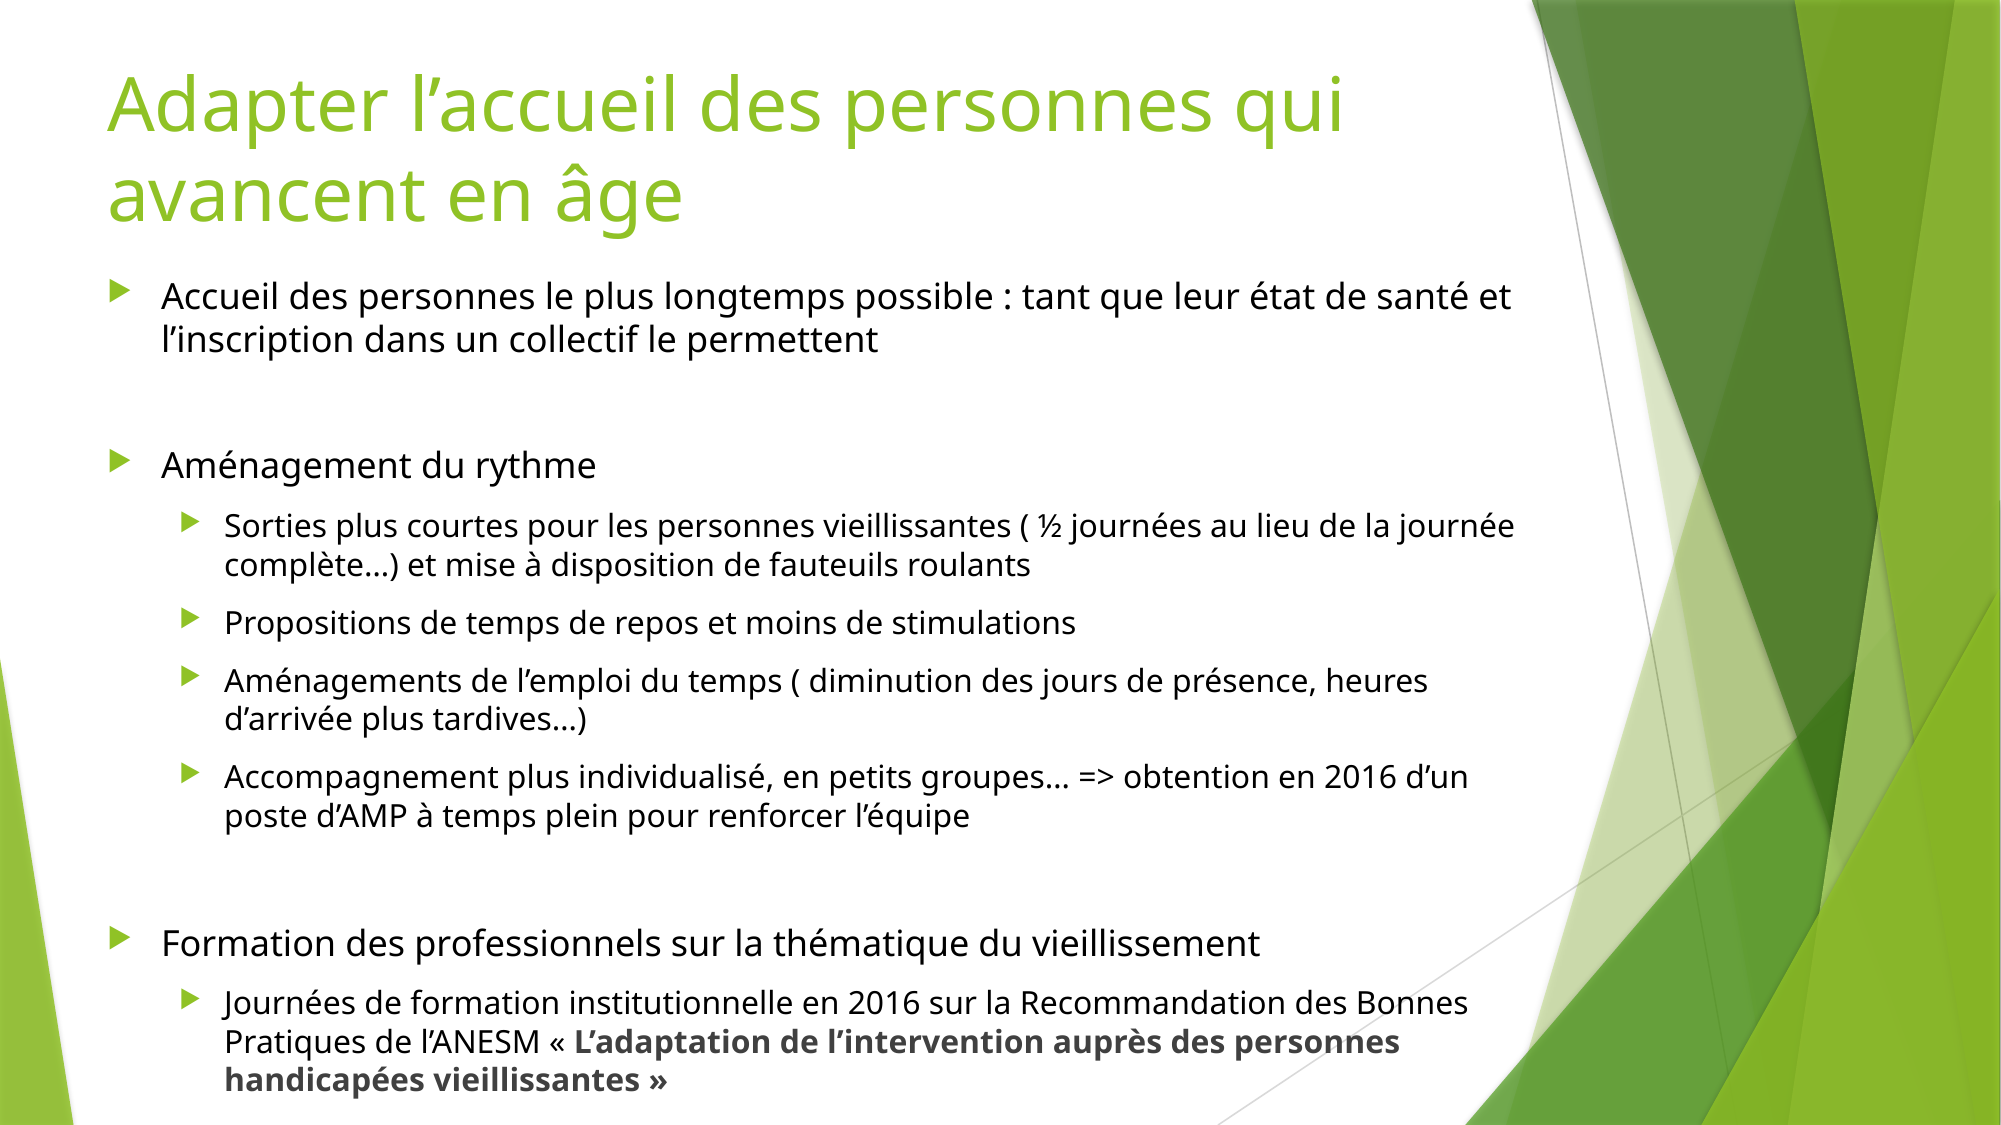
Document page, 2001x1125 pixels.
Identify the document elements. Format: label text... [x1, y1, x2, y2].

list Accueil des personnes le plus longtemps possible : tant que leur état de santé et l’inscription dans un collectif le permettent Aménagement du rythme Sorties plus courtes pour les personnes vieillissantes ( ½ journées au lieu de la journée complète…) et mise à disposition de fauteuils roulants Propositions de temps de repos et moins de stimulations Aménagements de l’emploi du temps ( diminution des jours de présence, heures d’arrivée plus tardives…) Accompagnement plus individualisé, en petits groupes… => obtention en 2016 d’un poste d’AMP à temps plein pour renforcer l’équipe Formation des professionnels sur la thématique du vieillissement Journées de formation institutionnelle en 2016 sur la Recommandation des Bonnes Pratiques de l’ANESM « L’adaptation de l’intervention auprès des personnes handicapées vieillissantes » [92, 265, 1541, 1112]
title Adapter l’accueil des personnes qui avancent en âge [92, 49, 1503, 265]
